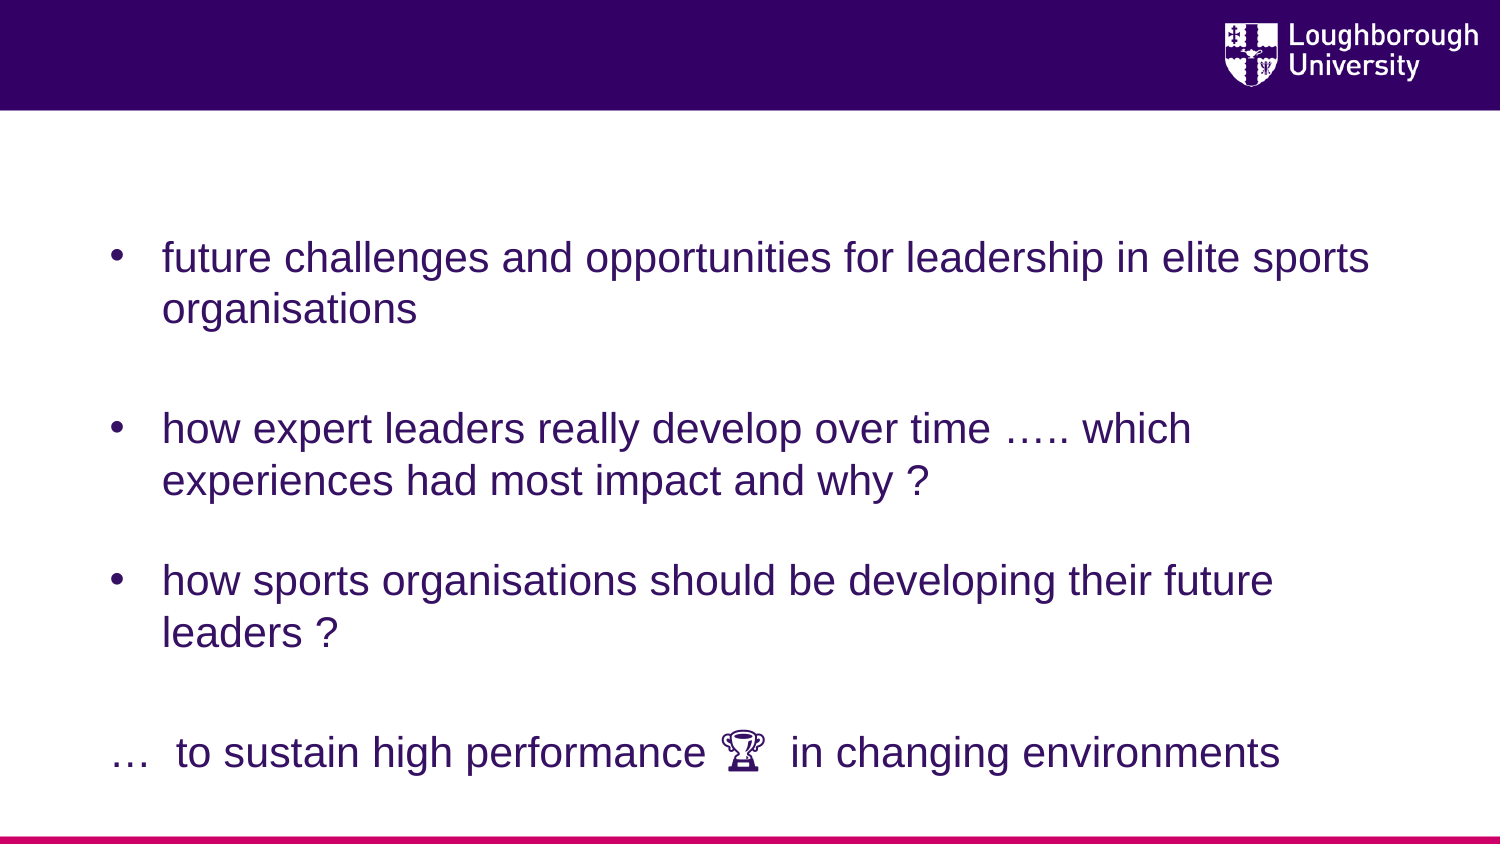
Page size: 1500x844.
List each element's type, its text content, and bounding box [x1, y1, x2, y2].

picture [0, 0, 1500, 844]
list future challenges and opportunities for leadership in elite sports organisations how expert leaders really develop over time ….. which experiences had most impact and why ? how sports organisations should be developing their future leaders ? … to sustain high performance 🏆 in changing environments [93, 221, 1444, 844]
